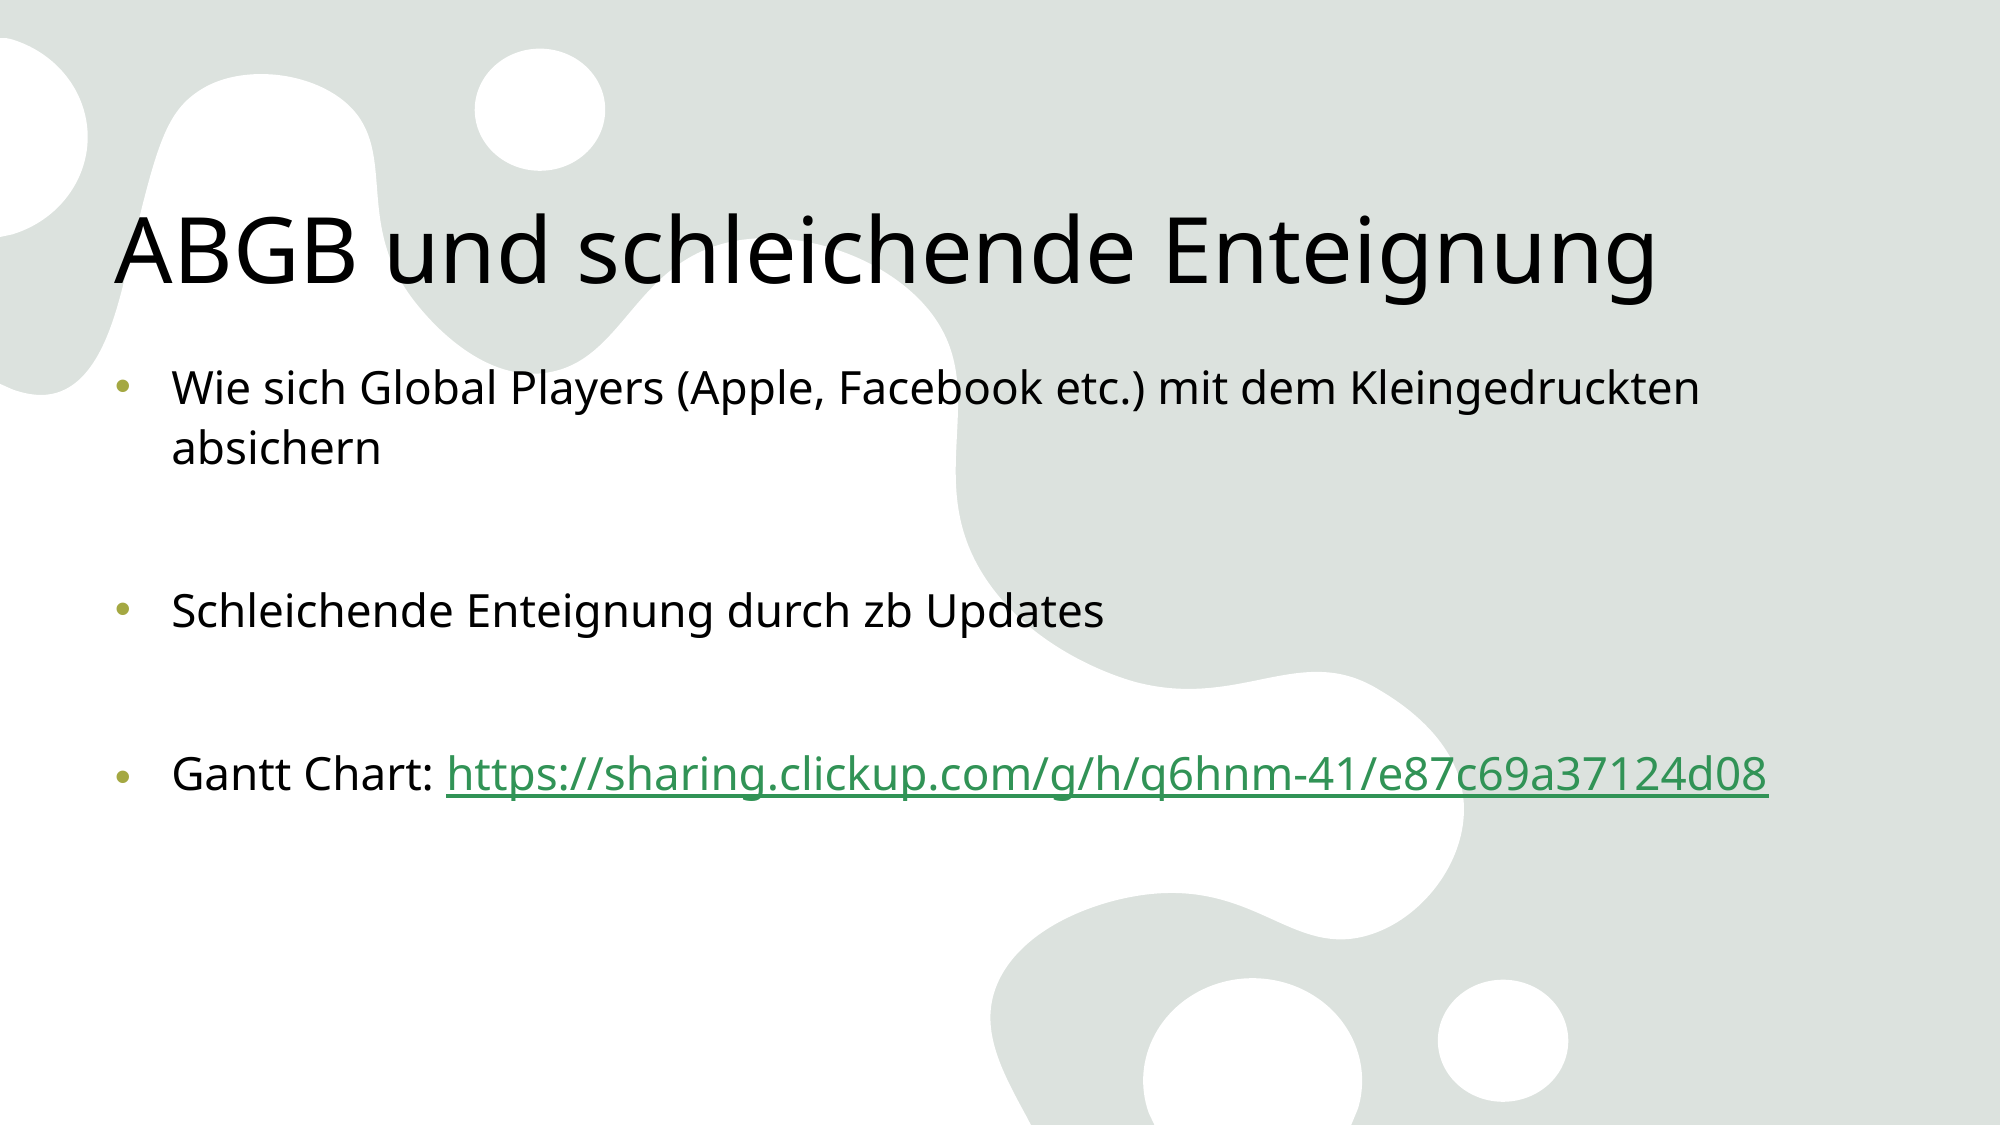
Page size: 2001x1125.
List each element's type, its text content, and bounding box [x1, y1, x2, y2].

list Wie sich Global Players (Apple, Facebook etc.) mit dem Kleingedruckten absichern Schleichende Enteignung durch zb Updates Gantt Chart: https://sharing.clickup.com/g/h/q6hnm-41/e87c69a37124d08 [99, 345, 1900, 1008]
title ABGB und schleichende Enteignung [99, 91, 1900, 309]
